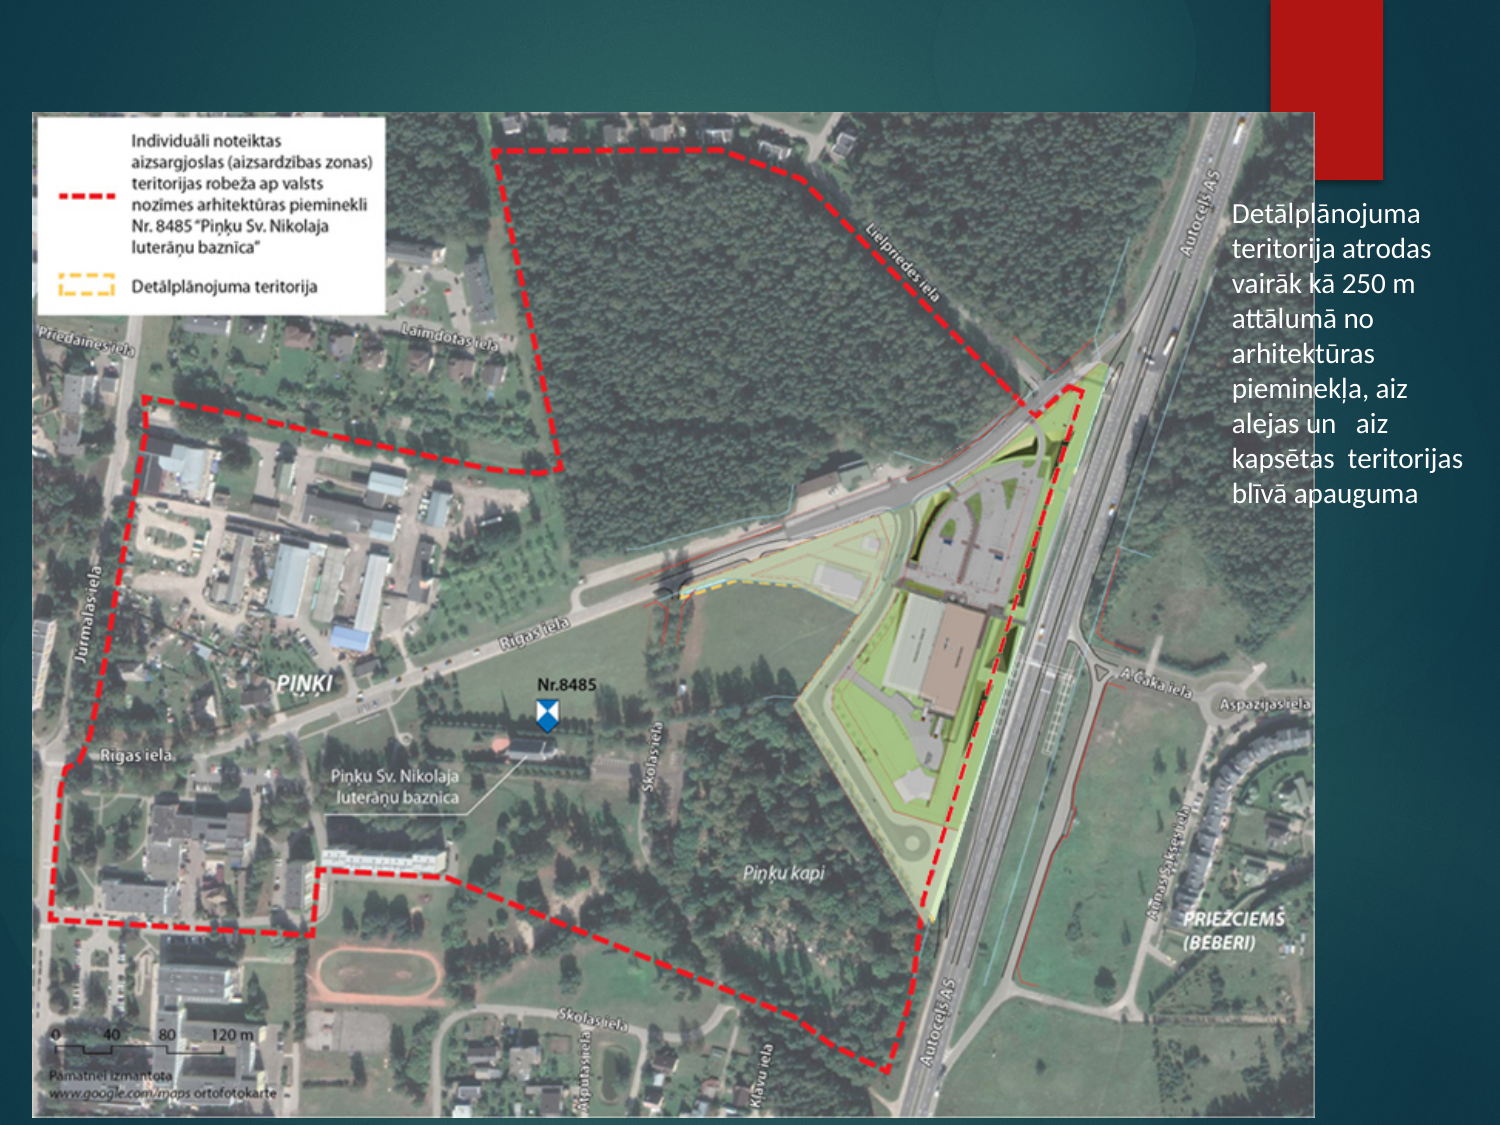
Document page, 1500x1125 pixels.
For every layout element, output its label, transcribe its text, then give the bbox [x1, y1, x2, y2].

text_box Detālplānojuma teritorija atrodas vairāk kā 250 m attālumā no arhitektūras pieminekļa, aiz alejas un aiz kapsētas teritorijas blīvā apauguma [1319, 187, 1494, 517]
picture [31, 112, 1315, 1119]
